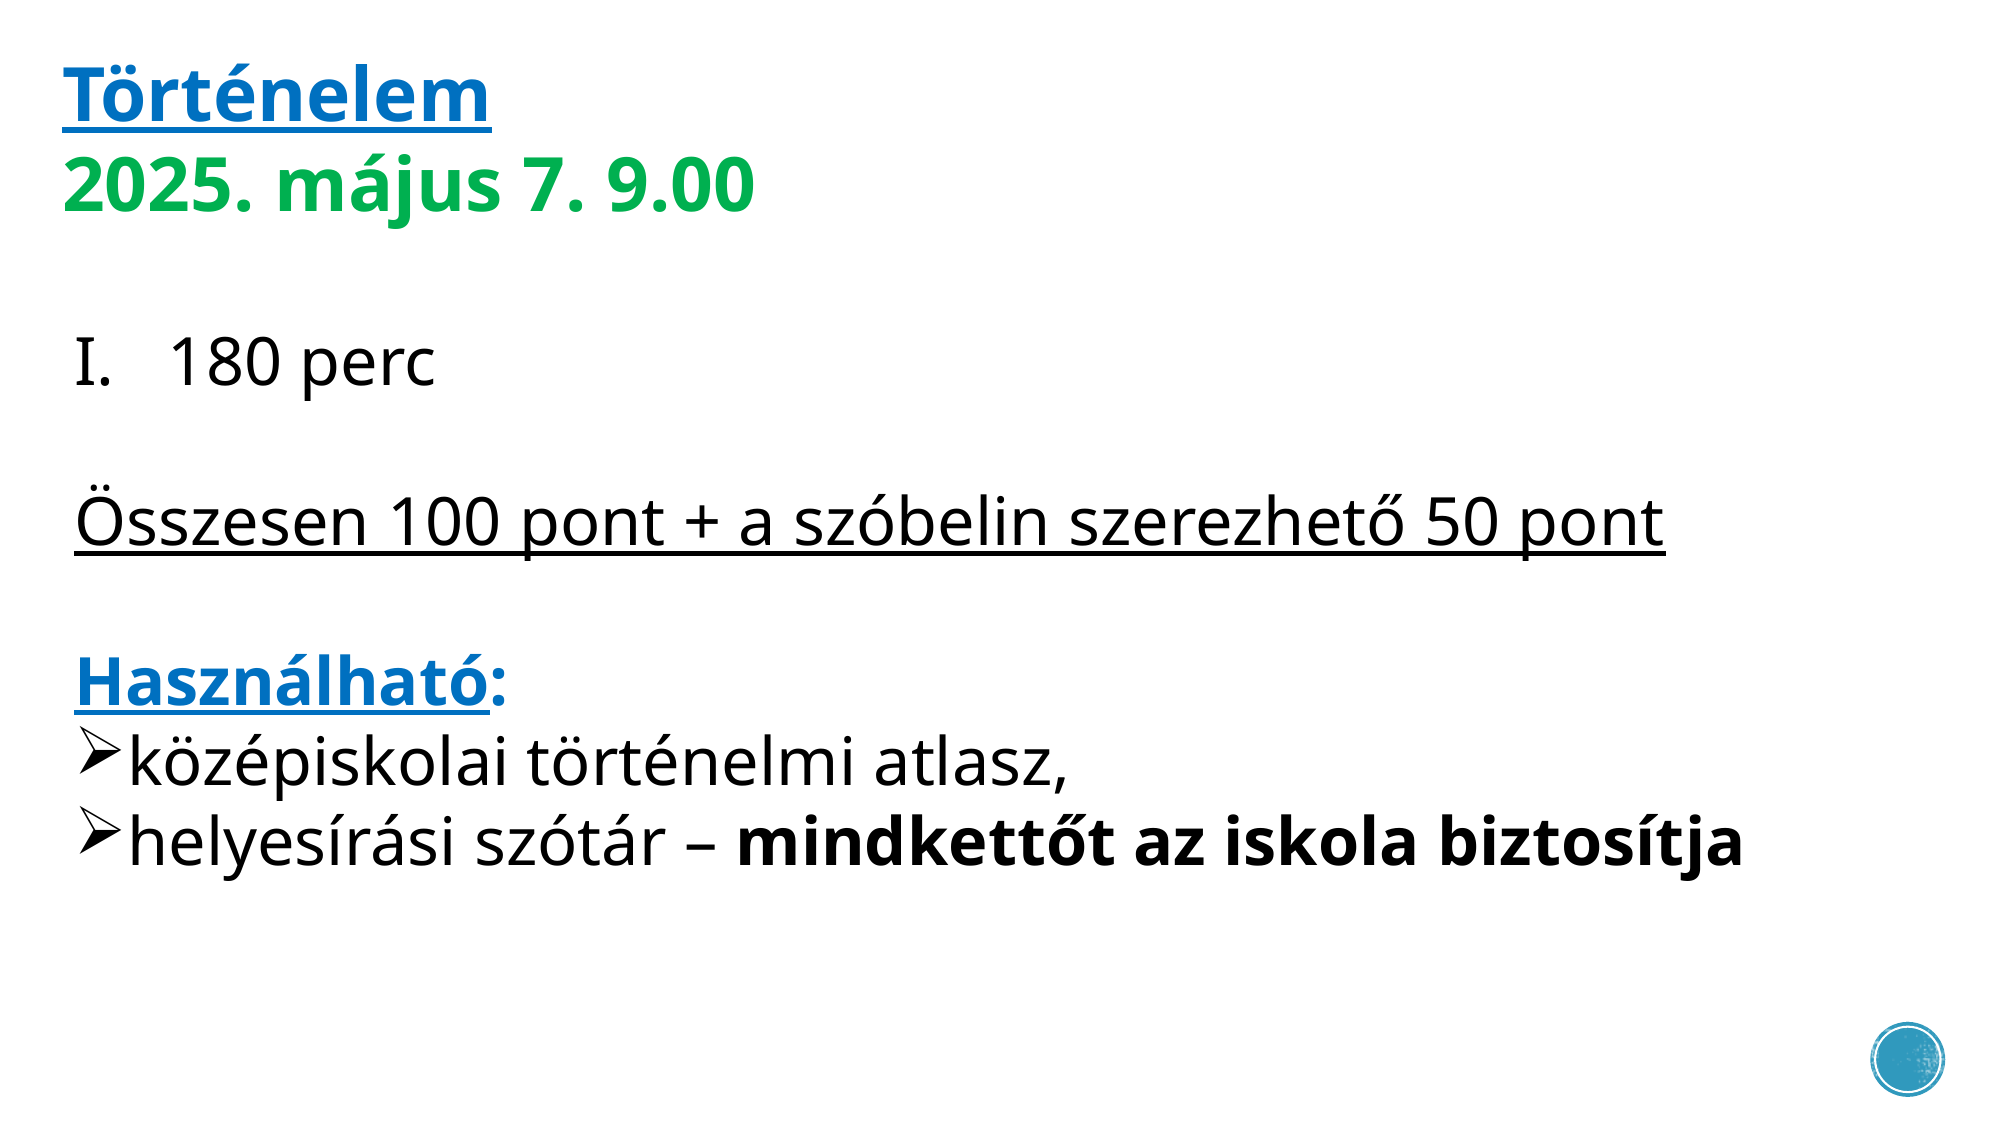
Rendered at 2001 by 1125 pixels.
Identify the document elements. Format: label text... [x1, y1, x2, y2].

text_box 180 perc Összesen 100 pont + a szóbelin szerezhető 50 pont Használható: középiskolai történelmi atlasz, helyesírási szótár – mindkettőt az iskola biztosítja [59, 311, 1909, 887]
text_box Történelem 2025. május 7. 9.00 [47, 39, 1048, 234]
